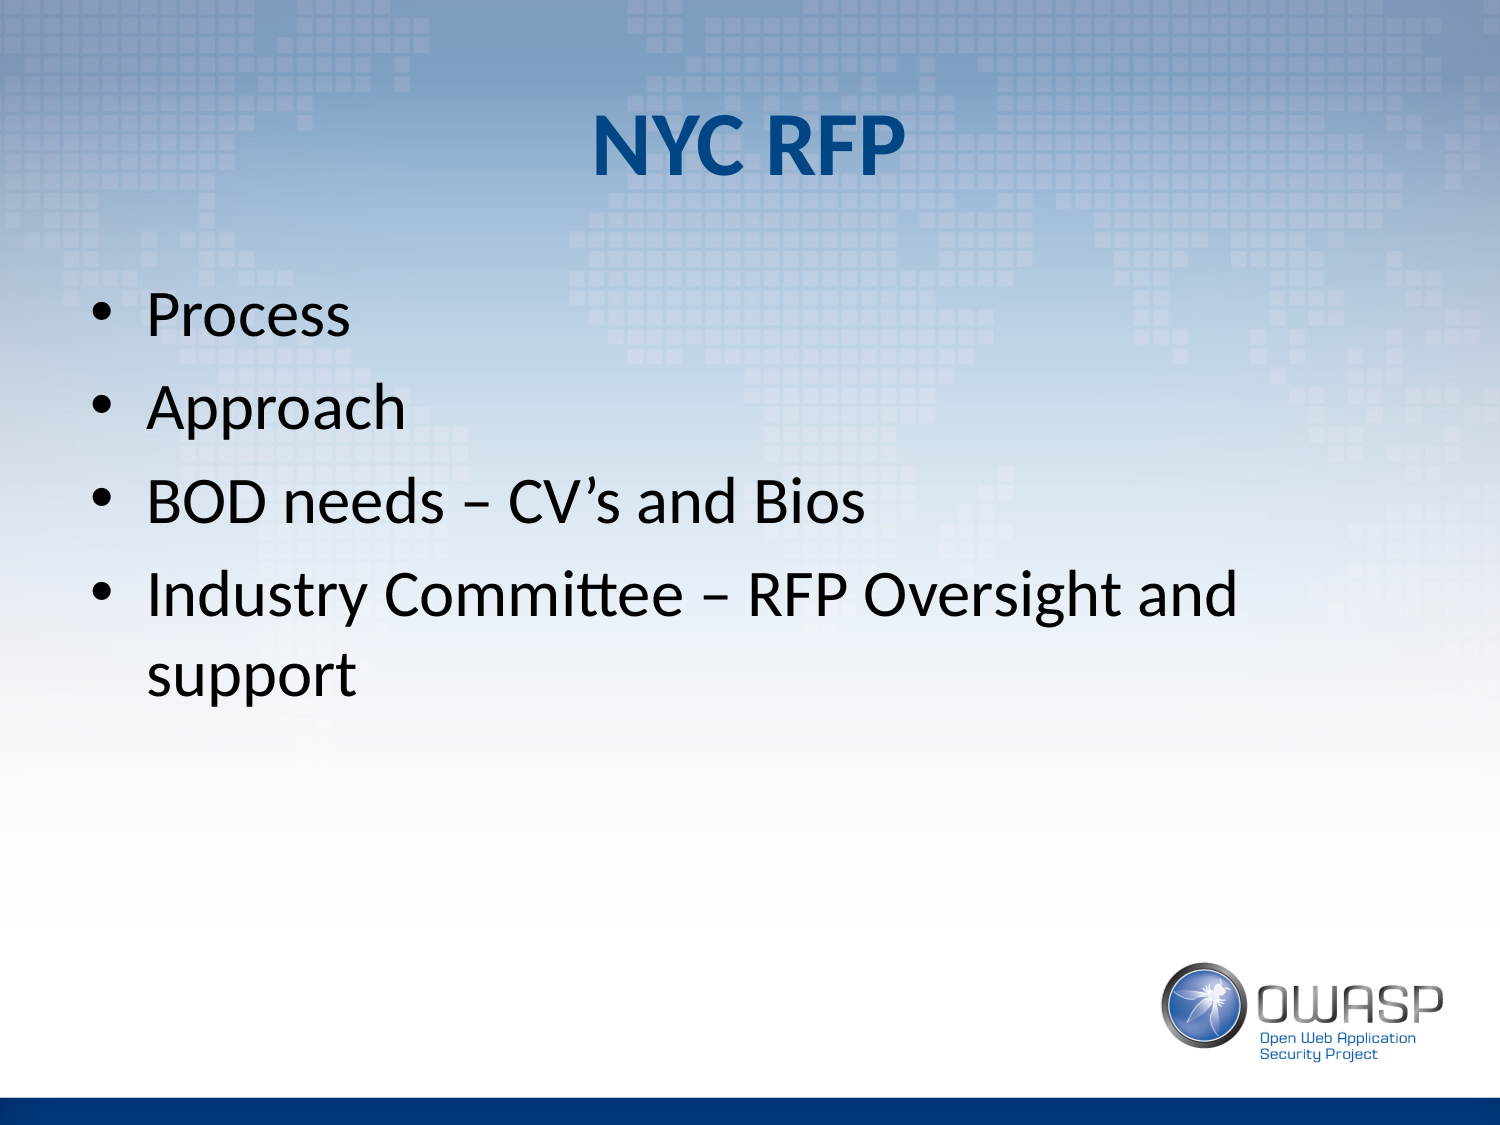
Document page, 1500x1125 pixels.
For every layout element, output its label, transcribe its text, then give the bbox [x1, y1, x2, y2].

title NYC RFP [75, 45, 1425, 233]
list Process Approach BOD needs – CV’s and Bios Industry Committee – RFP Oversight and support [75, 262, 1425, 940]
picture [0, 0, 1500, 1125]
